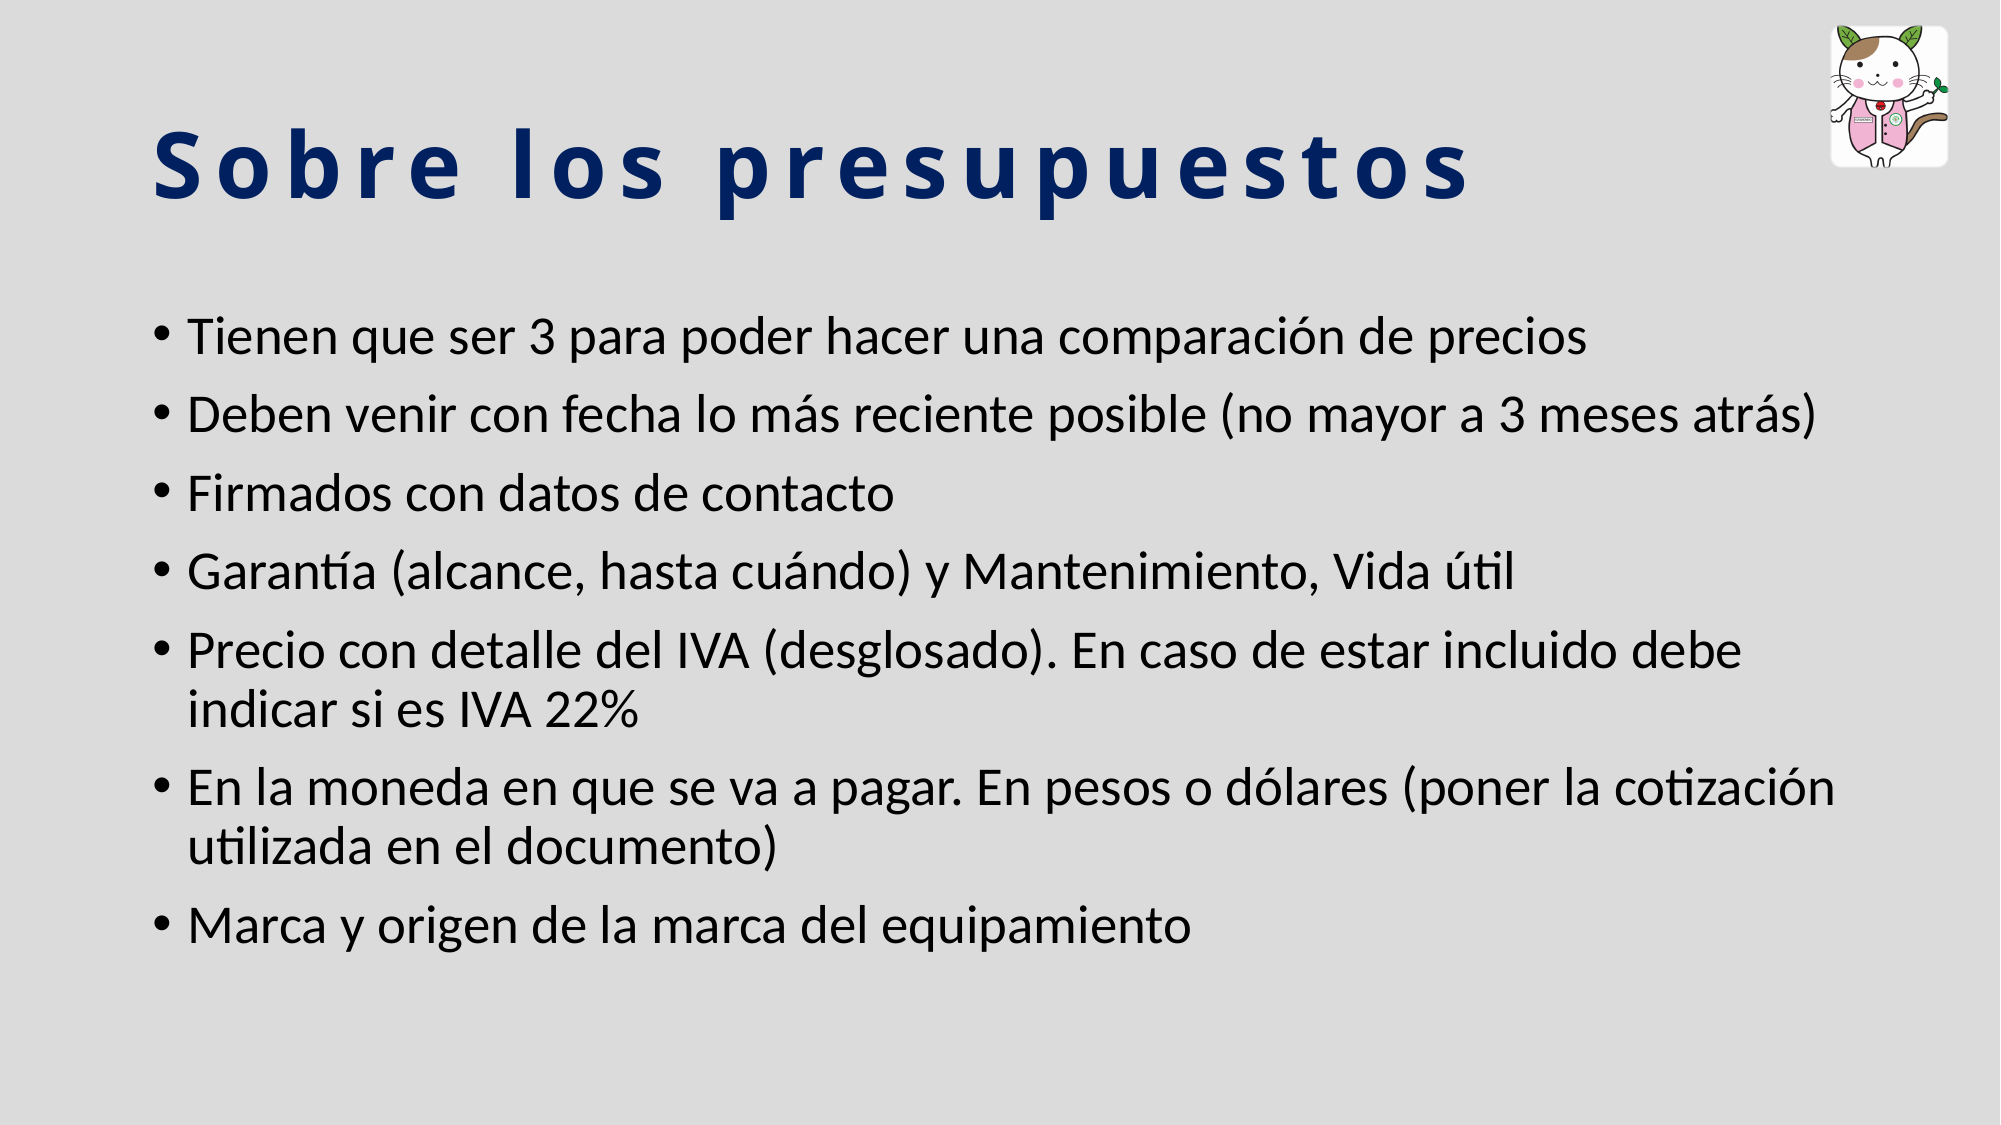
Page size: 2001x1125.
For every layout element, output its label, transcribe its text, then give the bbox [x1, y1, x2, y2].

title Sobre los presupuestos [137, 59, 1863, 278]
picture [1832, 27, 1947, 166]
list Tienen que ser 3 para poder hacer una comparación de precios Deben venir con fecha lo más reciente posible (no mayor a 3 meses atrás) Firmados con datos de contacto Garantía (alcance, hasta cuándo) y Mantenimiento, Vida útil Precio con detalle del IVA (desglosado). En caso de estar incluido debe indicar si es IVA 22% En la moneda en que se va a pagar. En pesos o dólares (poner la cotización utilizada en el documento) Marca y origen de la marca del equipamiento [137, 299, 1863, 1014]
